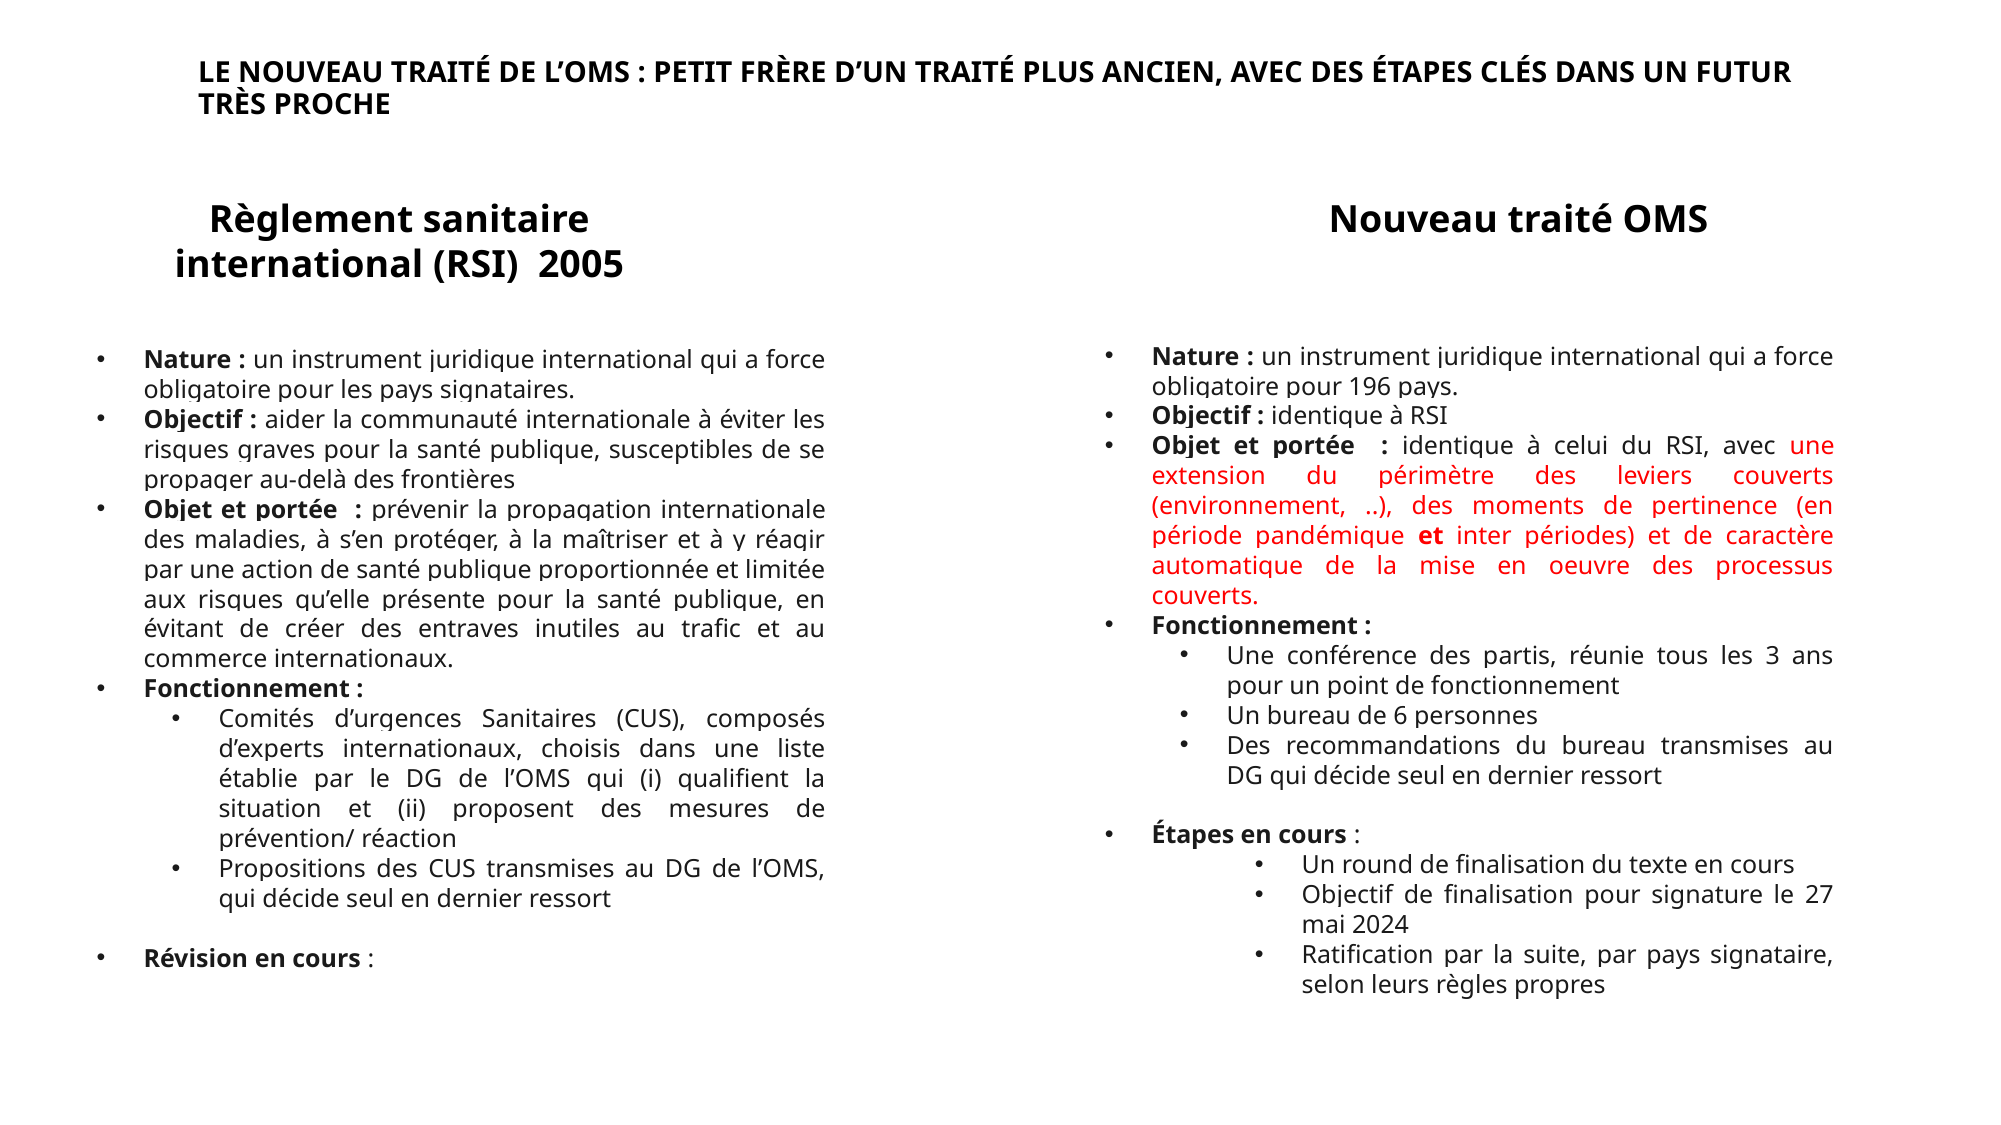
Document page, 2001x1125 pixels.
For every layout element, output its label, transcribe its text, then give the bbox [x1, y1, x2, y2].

text_box Nature : un instrument juridique international qui a force obligatoire pour les pays signataires. Objectif : aider la communauté internationale à éviter les risques graves pour la santé publique, susceptibles de se propager au-delà des frontières Objet et portée : prévenir la propagation internationale des maladies, à s’en protéger, à la maîtriser et à y réagir par une action de santé publique proportionnée et limitée aux risques qu’elle présente pour la santé publique, en évitant de créer des entraves inutiles au trafic et au commerce internationaux. Fonctionnement : Comités d’urgences Sanitaires (CUS), composés d’experts internationaux, choisis dans une liste établie par le DG de l’OMS qui (i) qualifient la situation et (ii) proposent des mesures de prévention/ réaction Propositions des CUS transmises au DG de l’OMS, qui décide seul en dernier ressort Révision en cours : [81, 336, 842, 980]
text_box Nature : un instrument juridique international qui a force obligatoire pour 196 pays. Objectif : identique à RSI Objet et portée : identique à celui du RSI, avec une extension du périmètre des leviers couverts (environnement, ..), des moments de pertinence (en période pandémique et inter périodes) et de caractère automatique de la mise en oeuvre des processus couverts. Fonctionnement : Une conférence des partis, réunie tous les 3 ans pour un point de fonctionnement Un bureau de 6 personnes Des recommandations du bureau transmises au DG qui décide seul en dernier ressort Étapes en cours : Un round de finalisation du texte en cours Objectif de finalisation pour signature le 27 mai 2024 Ratification par la suite, par pays signataire, selon leurs règles propres [1090, 332, 1850, 1007]
title LE NOUVEAU TRAITÉ DE L’OMS : PETIT FRÈRE D’UN TRAITÉ PLUS ANCIEN, AVEC DES ÉTAPES CLÉS DANS UN FUTUR TRÈS PROCHE [183, 49, 1817, 128]
text_box Nouveau traité OMS [1288, 187, 1750, 248]
text_box Règlement sanitaire international (RSI) 2005 [87, 187, 712, 293]
